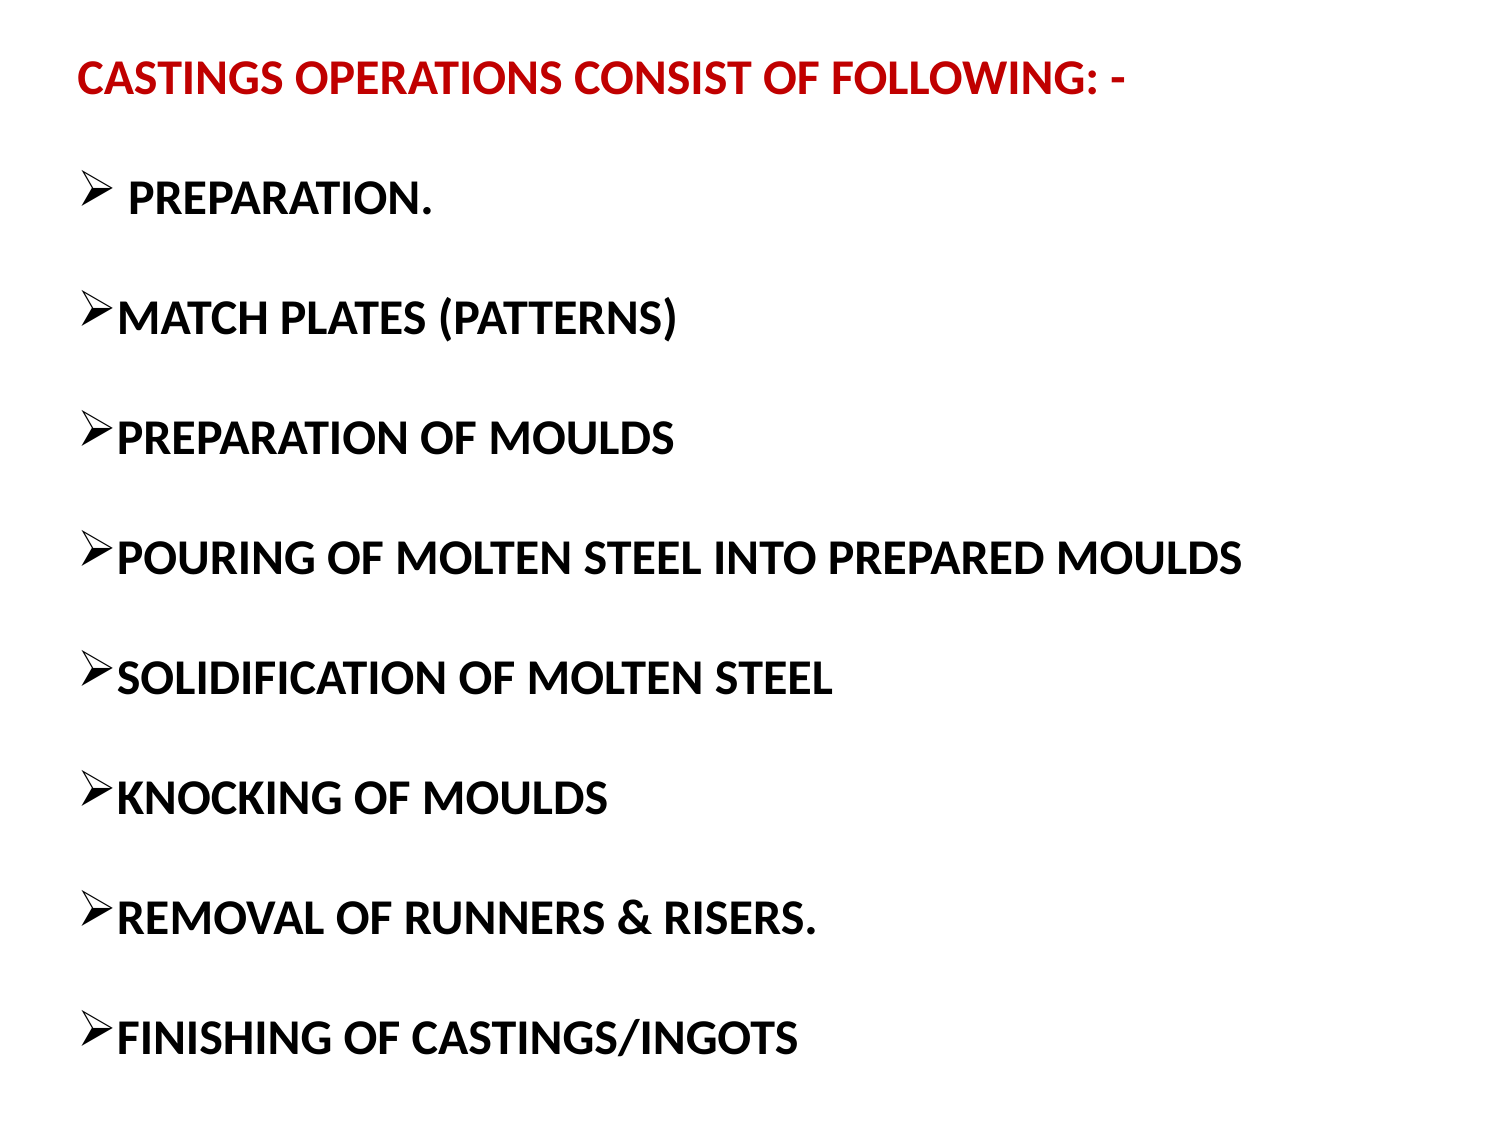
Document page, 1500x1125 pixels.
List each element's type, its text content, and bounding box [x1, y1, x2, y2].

text_box CASTINGS OPERATIONS CONSIST OF FOLLOWING: - PREPARATION. MATCH PLATES (PATTERNS) PREPARATION OF MOULDS POURING OF MOLTEN STEEL INTO PREPARED MOULDS SOLIDIFICATION OF MOLTEN STEEL KNOCKING OF MOULDS REMOVAL OF RUNNERS & RISERS. FINISHING OF CASTINGS/INGOTS [62, 37, 1438, 1073]
